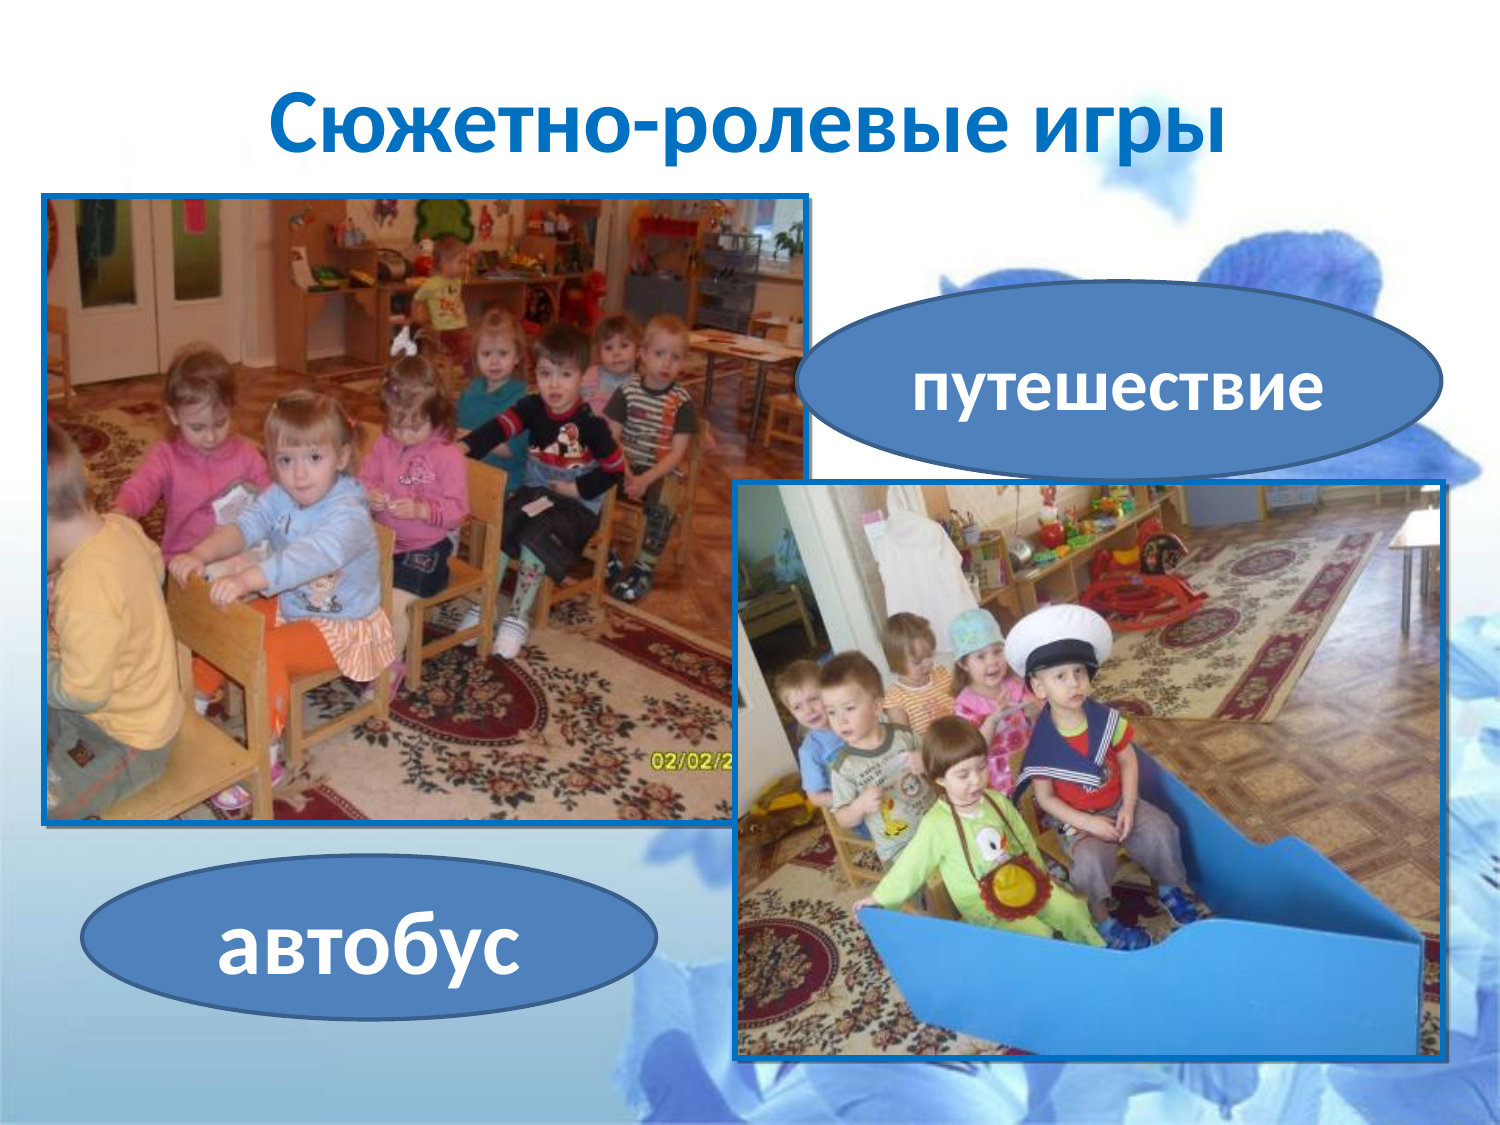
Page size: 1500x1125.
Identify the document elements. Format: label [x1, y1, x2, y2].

picture [0, 0, 1500, 1125]
list [46, 198, 804, 821]
list [737, 485, 1441, 1055]
